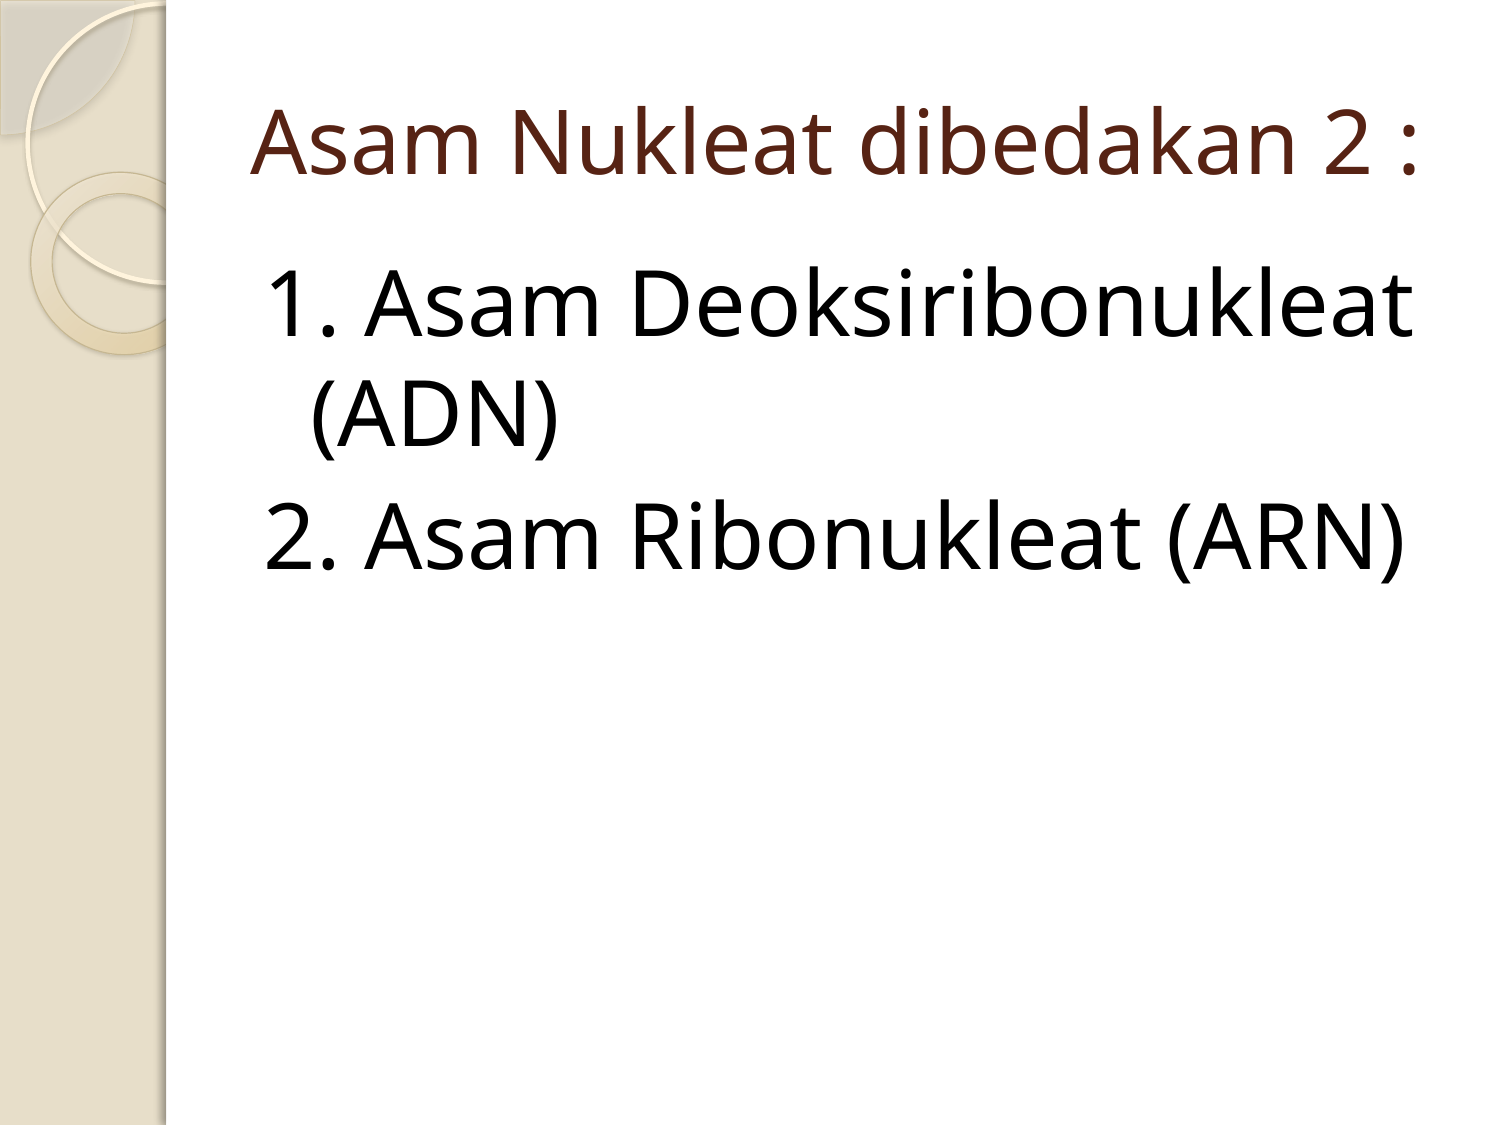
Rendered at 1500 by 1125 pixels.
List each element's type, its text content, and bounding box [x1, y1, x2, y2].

title Asam Nukleat dibedakan 2 : [235, 45, 1466, 233]
list 1. Asam Deoksiribonukleat (ADN) 2. Asam Ribonukleat (ARN) [235, 237, 1466, 1025]
